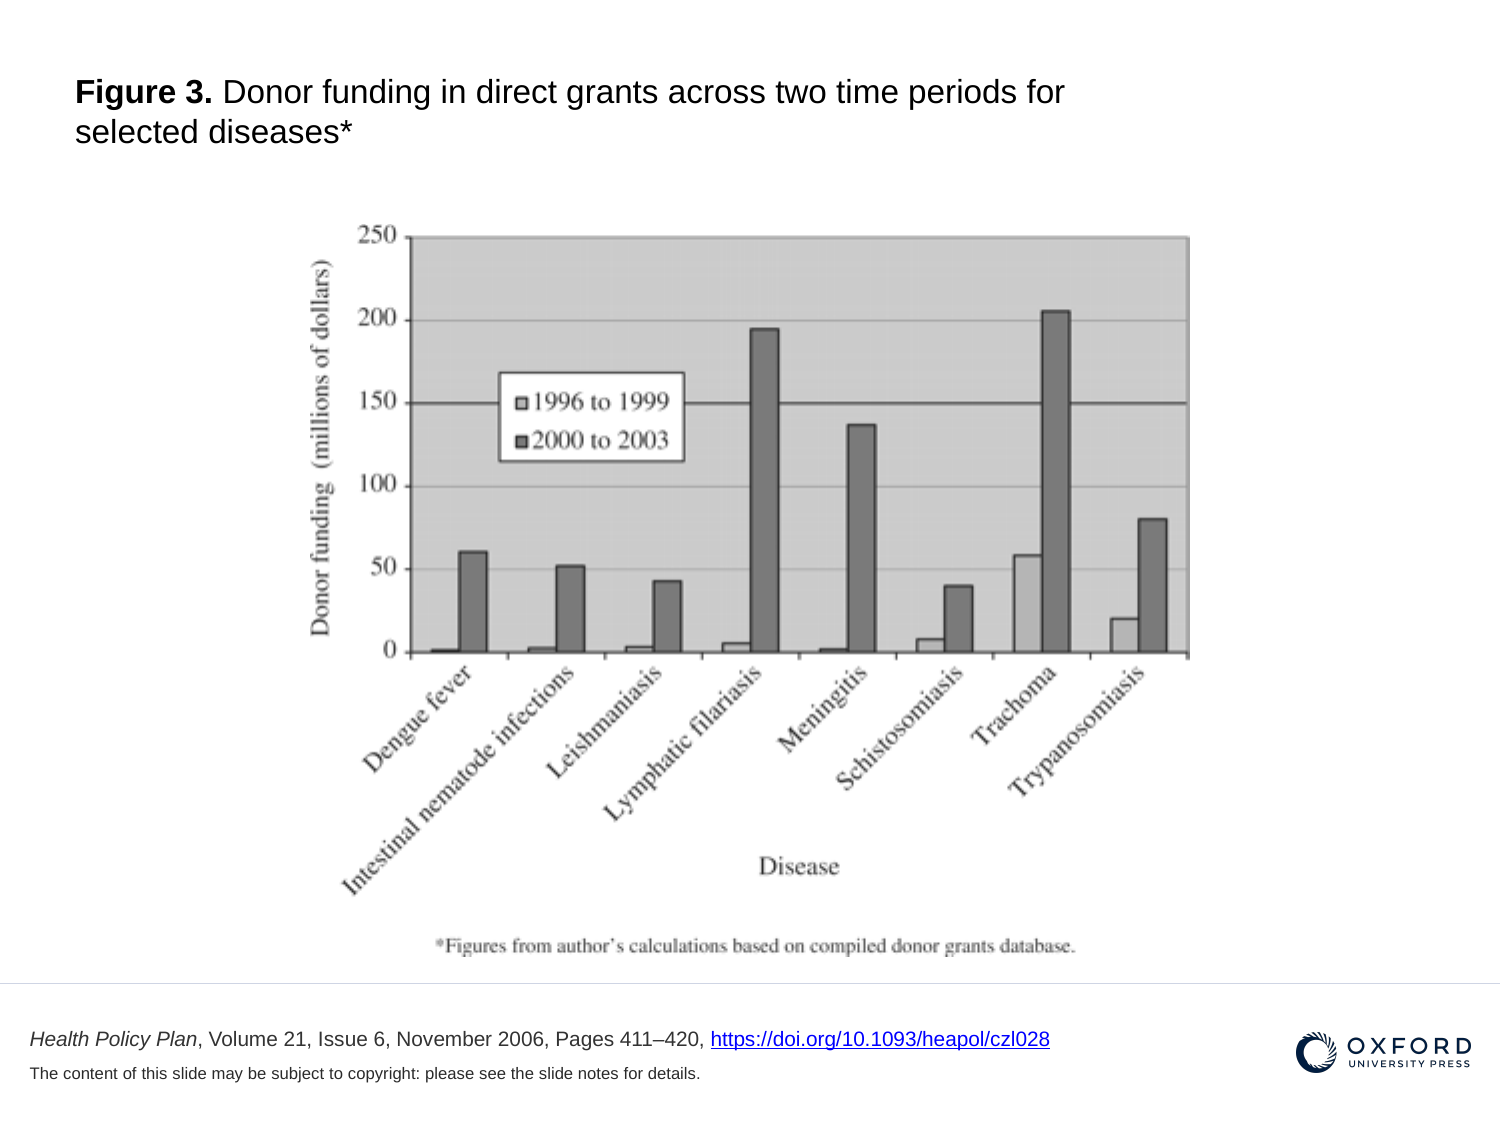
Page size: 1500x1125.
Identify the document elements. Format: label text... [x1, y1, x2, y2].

title Figure 3. Donor funding in direct grants across two time periods for selected diseases* [75, 69, 1078, 171]
picture [310, 224, 1190, 957]
footer Health Policy Plan, Volume 21, Issue 6, November 2006, Pages 411–420, https://doi.org/10.1093/heapol/czl028 The content of this slide may be subject to copyright: please see the slide notes for details. [0, 983, 1260, 1125]
picture [1296, 1032, 1471, 1073]
